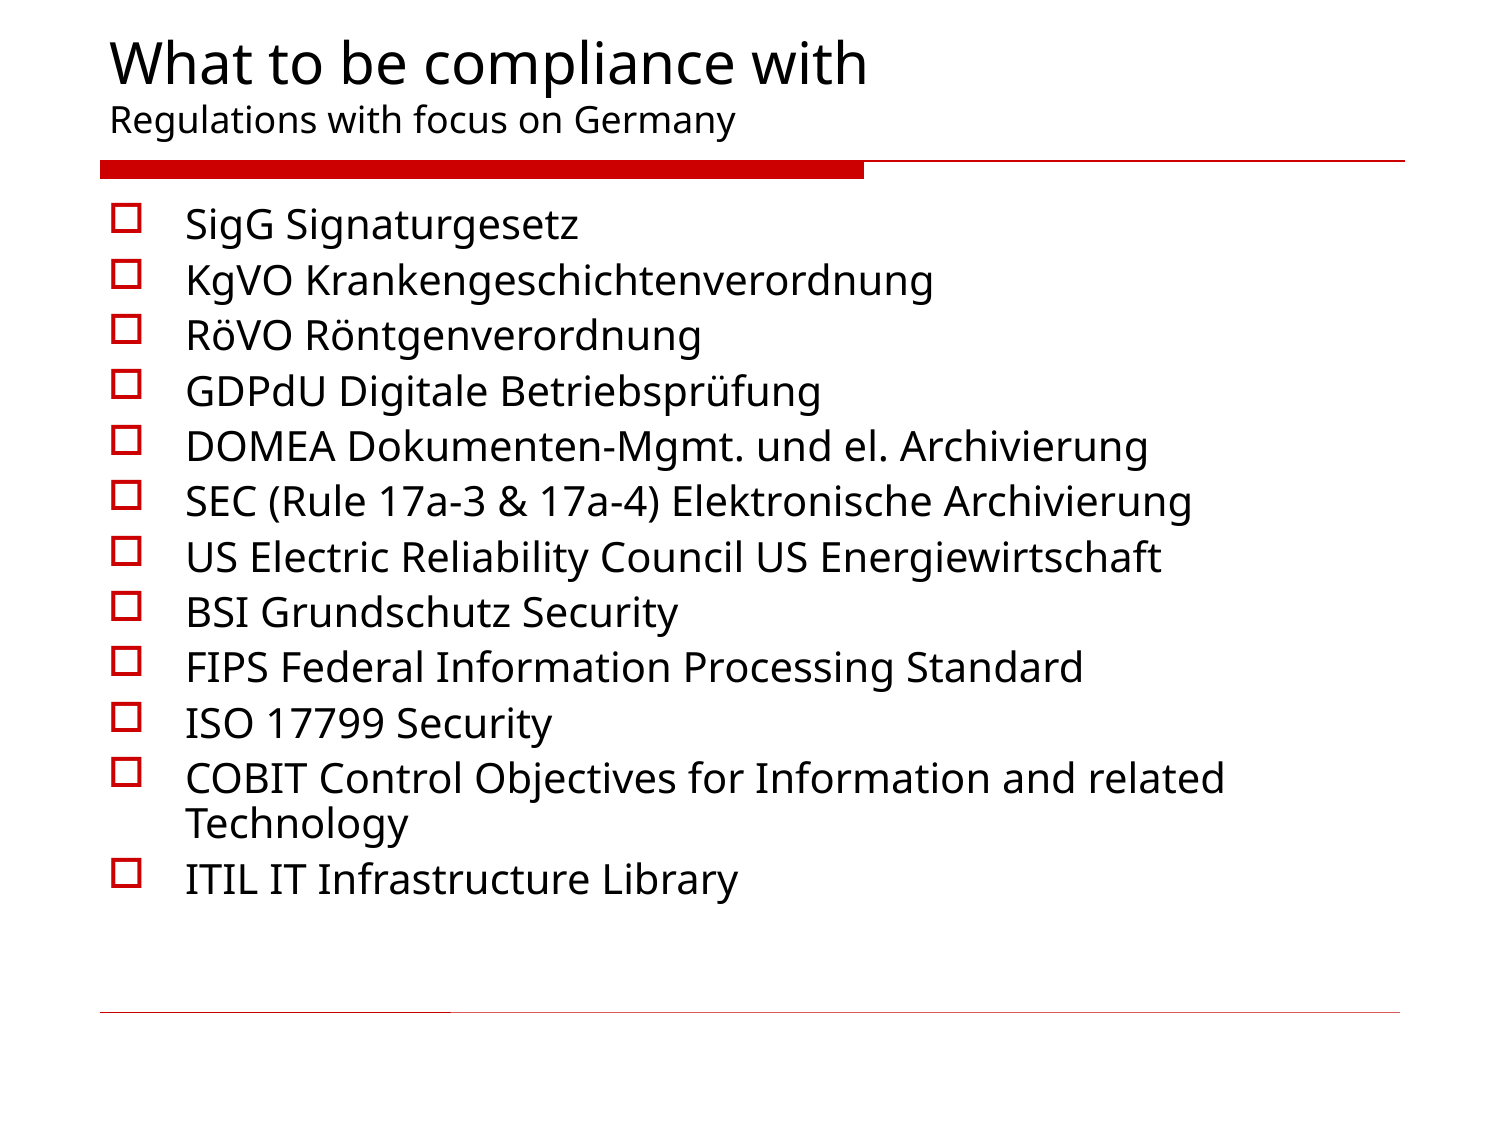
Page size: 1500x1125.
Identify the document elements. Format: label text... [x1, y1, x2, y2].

list SigG Signaturgesetz KgVO Krankengeschichtenverordnung RöVO Röntgenverordnung GDPdU Digitale Betriebsprüfung DOMEA Dokumenten-Mgmt. und el. Archivierung SEC (Rule 17a-3 & 17a-4) Elektronische Archivierung US Electric Reliability Council US Energiewirtschaft BSI Grundschutz Security FIPS Federal Information Processing Standard ISO 17799 Security COBIT Control Objectives for Information and related Technology ITIL IT Infrastructure Library [92, 196, 1406, 988]
title What to be compliance with Regulations with focus on Germany [94, 50, 1407, 149]
